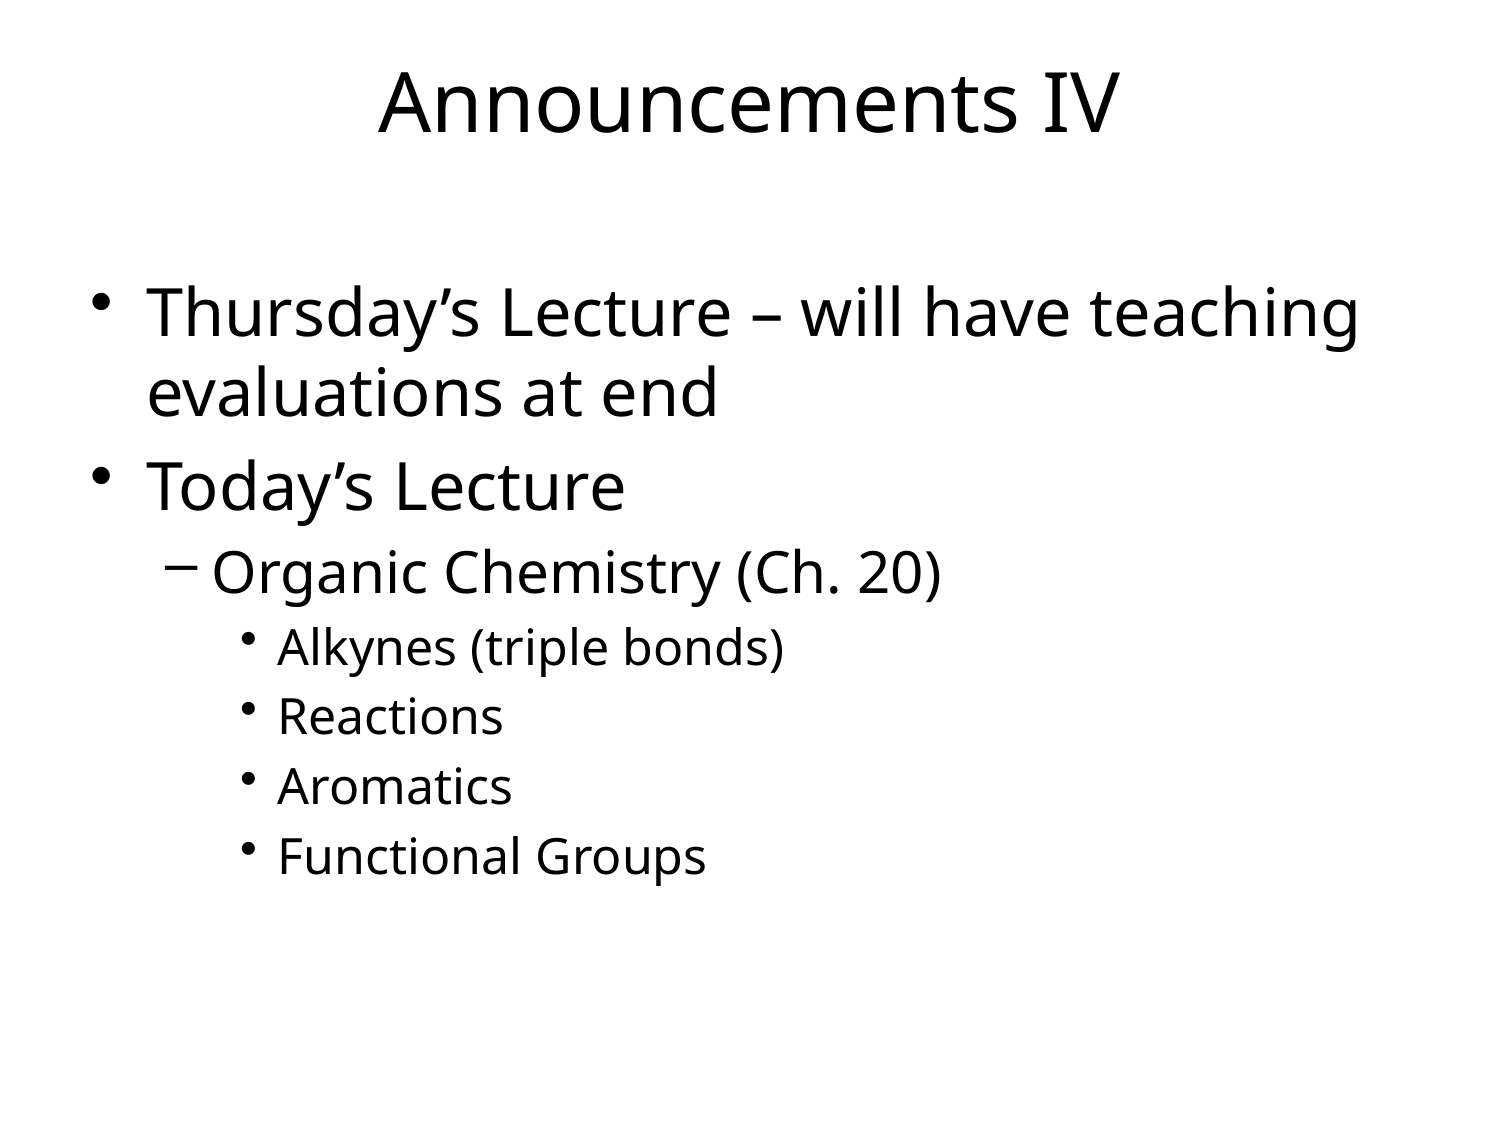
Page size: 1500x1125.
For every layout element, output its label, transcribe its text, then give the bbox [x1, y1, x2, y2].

title Announcements IV [75, 45, 1425, 233]
list Thursday’s Lecture – will have teaching evaluations at end Today’s Lecture Organic Chemistry (Ch. 20) Alkynes (triple bonds) Reactions Aromatics Functional Groups [75, 262, 1425, 1063]
